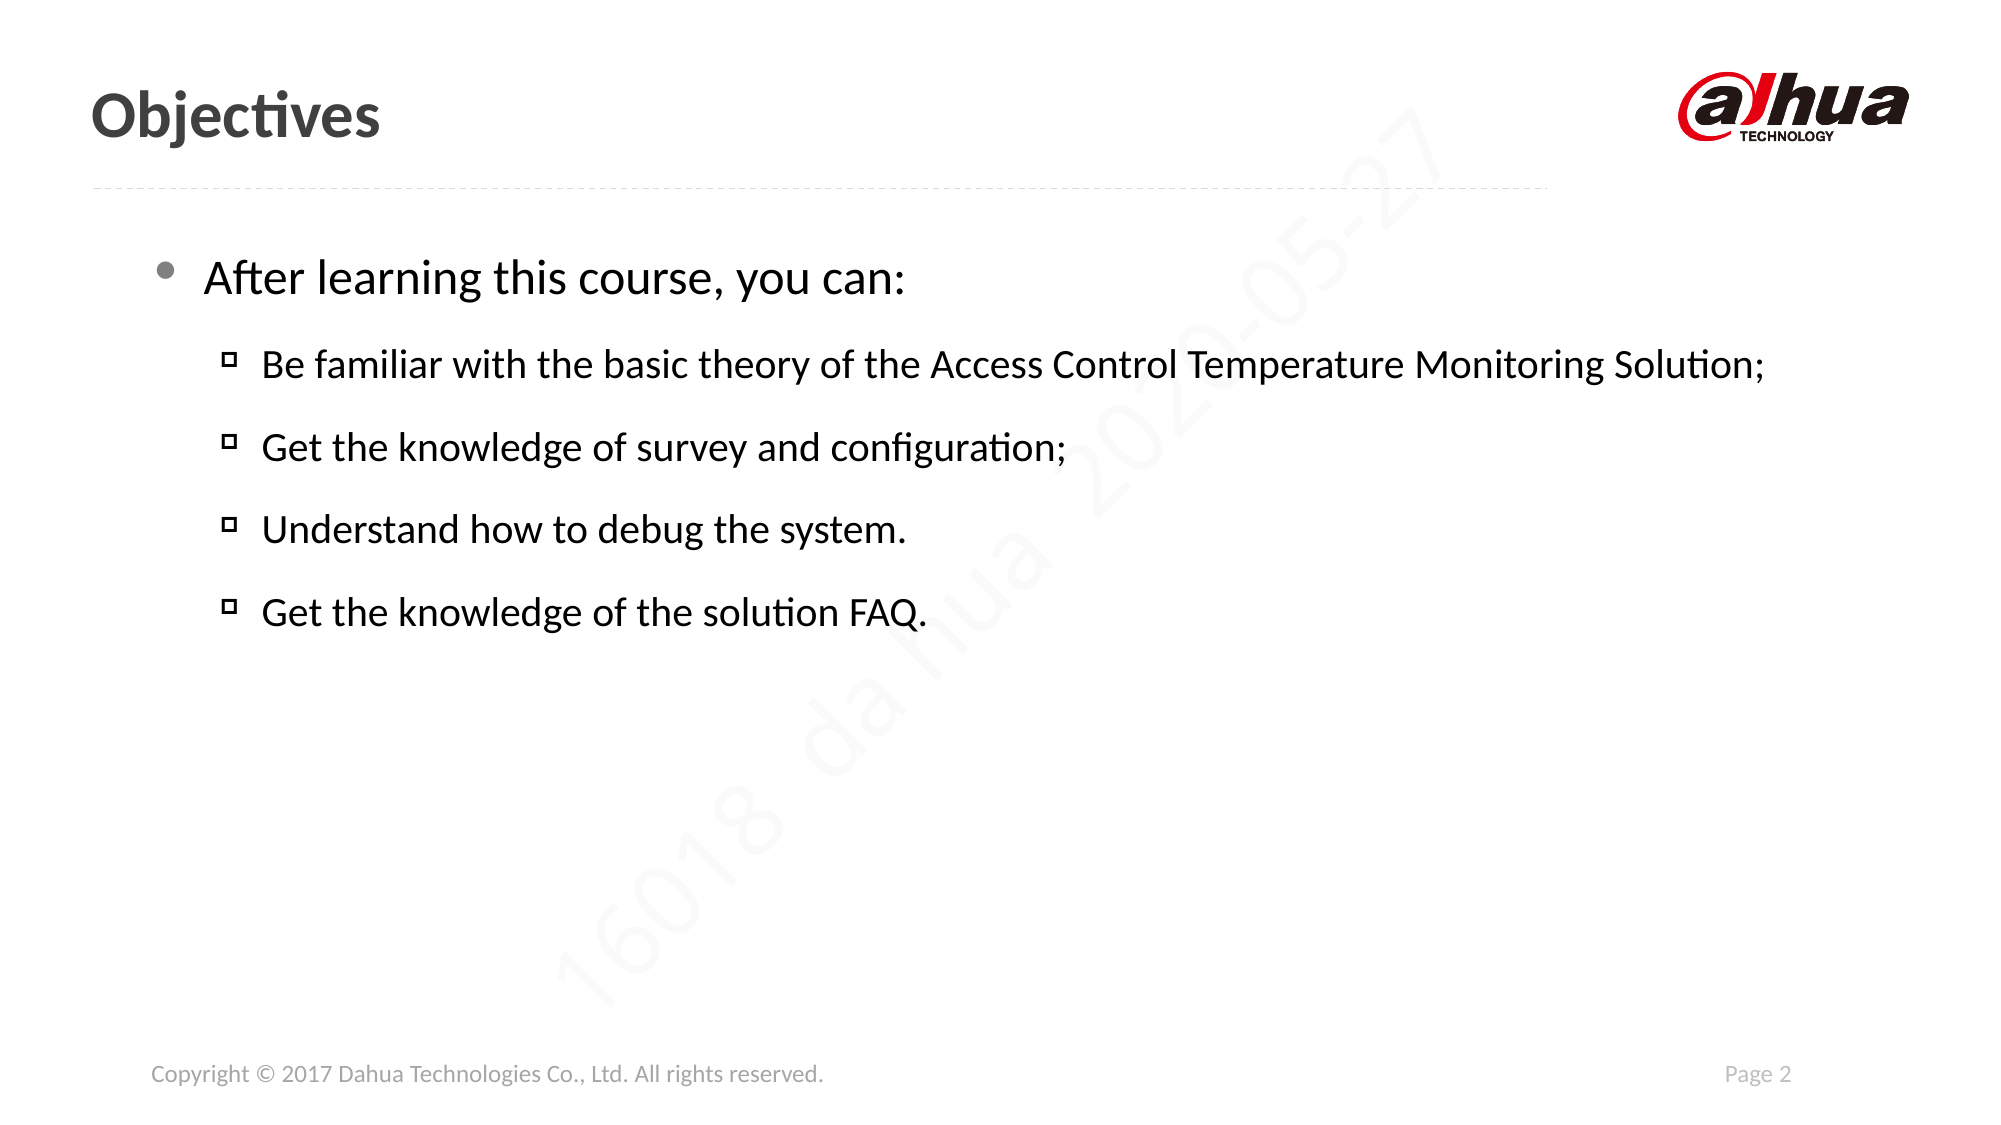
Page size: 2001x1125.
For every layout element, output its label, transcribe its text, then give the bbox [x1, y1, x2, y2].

list After learning this course, you can: Be familiar with the basic theory of the Access Control Temperature Monitoring Solution; Get the knowledge of survey and configuration; Understand how to debug the system. Get the knowledge of the solution FAQ. [139, 213, 1890, 1014]
title Objectives [78, 39, 1936, 183]
